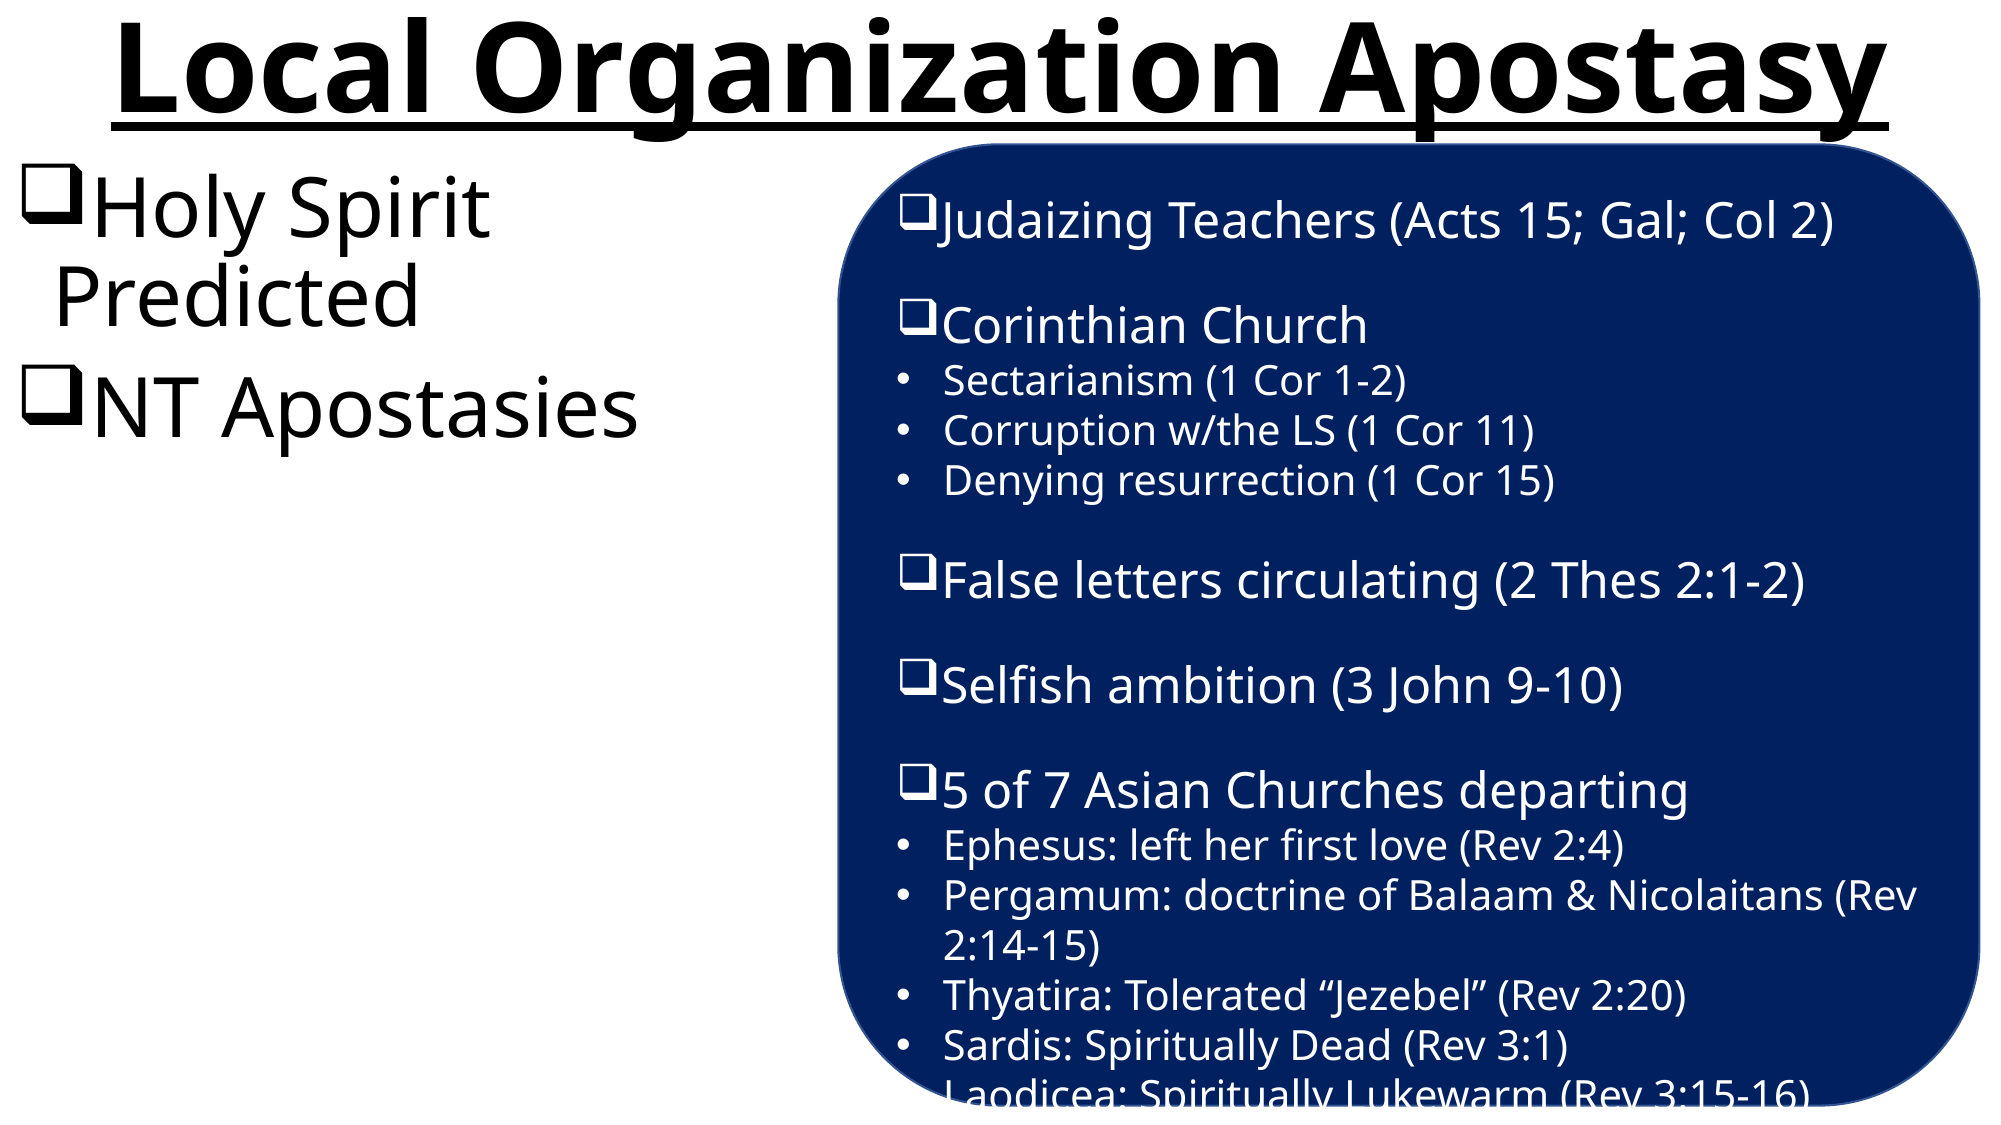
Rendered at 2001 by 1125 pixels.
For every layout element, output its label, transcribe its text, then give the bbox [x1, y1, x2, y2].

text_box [838, 144, 1980, 1106]
title Local Organization Apostasy [0, 0, 2000, 144]
list Holy Spirit Predicted NT Apostasies [0, 157, 890, 1125]
